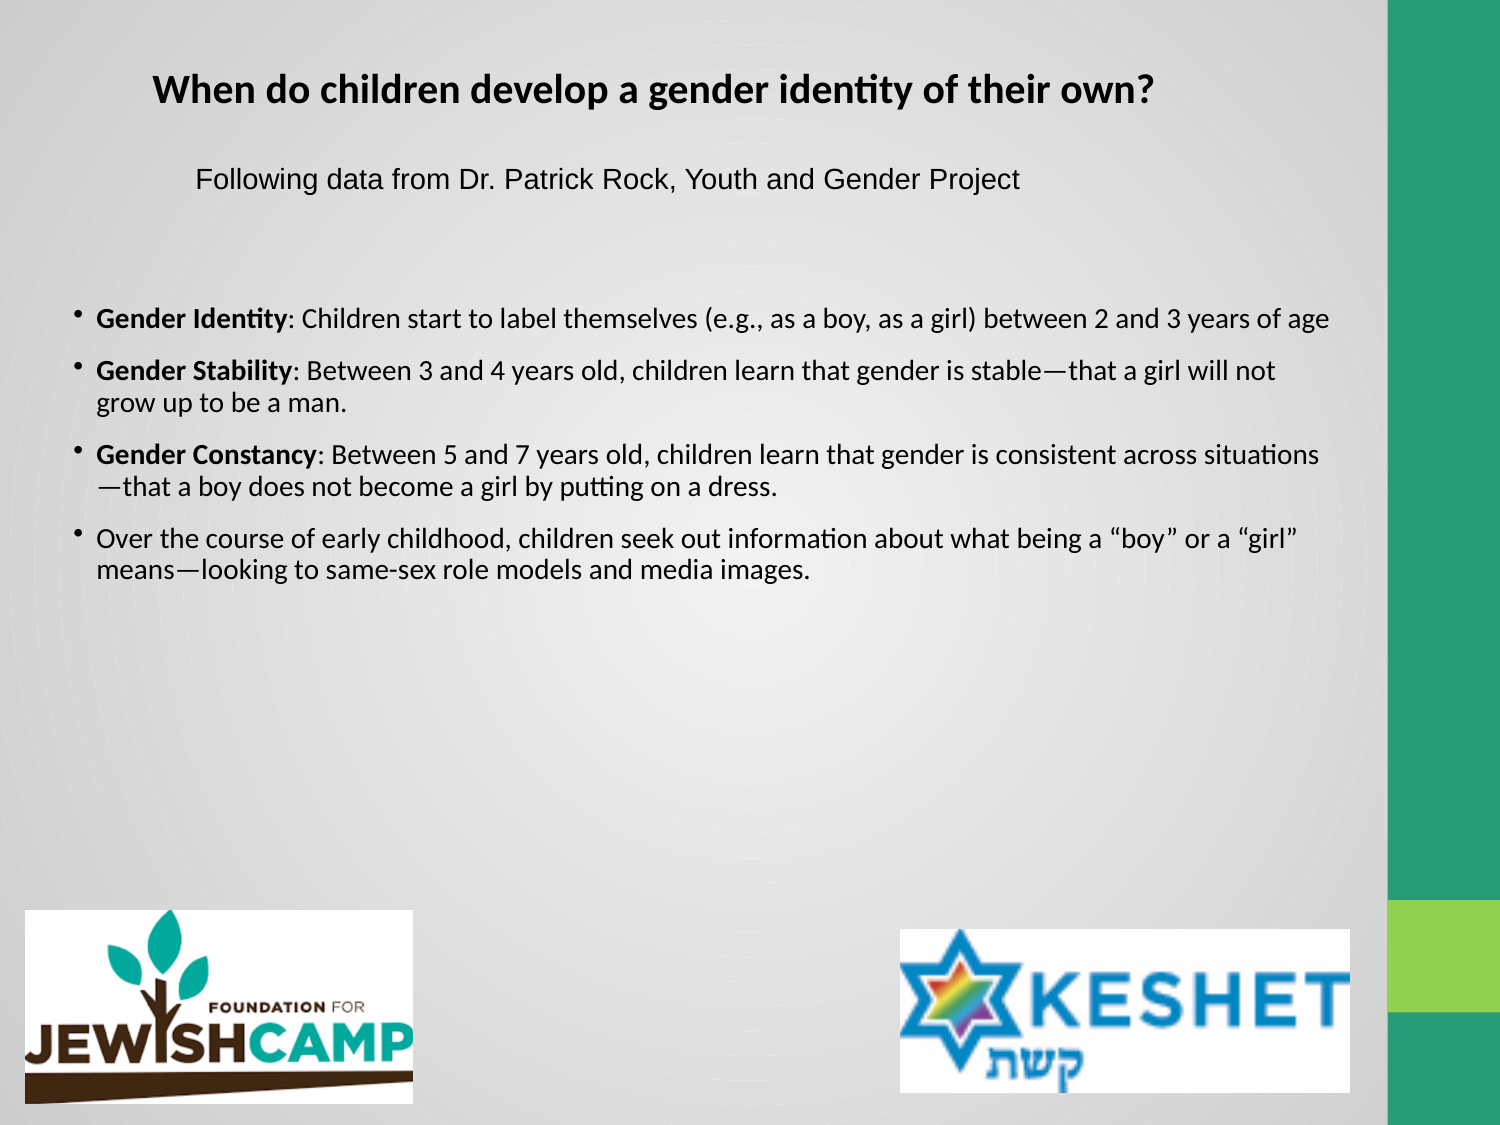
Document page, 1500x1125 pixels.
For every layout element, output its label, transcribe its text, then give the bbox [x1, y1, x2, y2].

text_box Gender Identity: Children start to label themselves (e.g., as a boy, as a girl) between 2 and 3 years of age Gender Stability: Between 3 and 4 years old, children learn that gender is stable—that a girl will not grow up to be a man. Gender Constancy: Between 5 and 7 years old, children learn that gender is consistent across situations—that a boy does not become a girl by putting on a dress. Over the course of early childhood, children seek out information about what being a “boy” or a “girl” means—looking to same-sex role models and media images. [43, 296, 1350, 1010]
picture [24, 910, 413, 1104]
text_box Following data from Dr. Patrick Rock, Youth and Gender Project [180, 145, 1384, 287]
text_box When do children develop a gender identity of their own? [137, 59, 1258, 278]
picture [899, 929, 1351, 1093]
